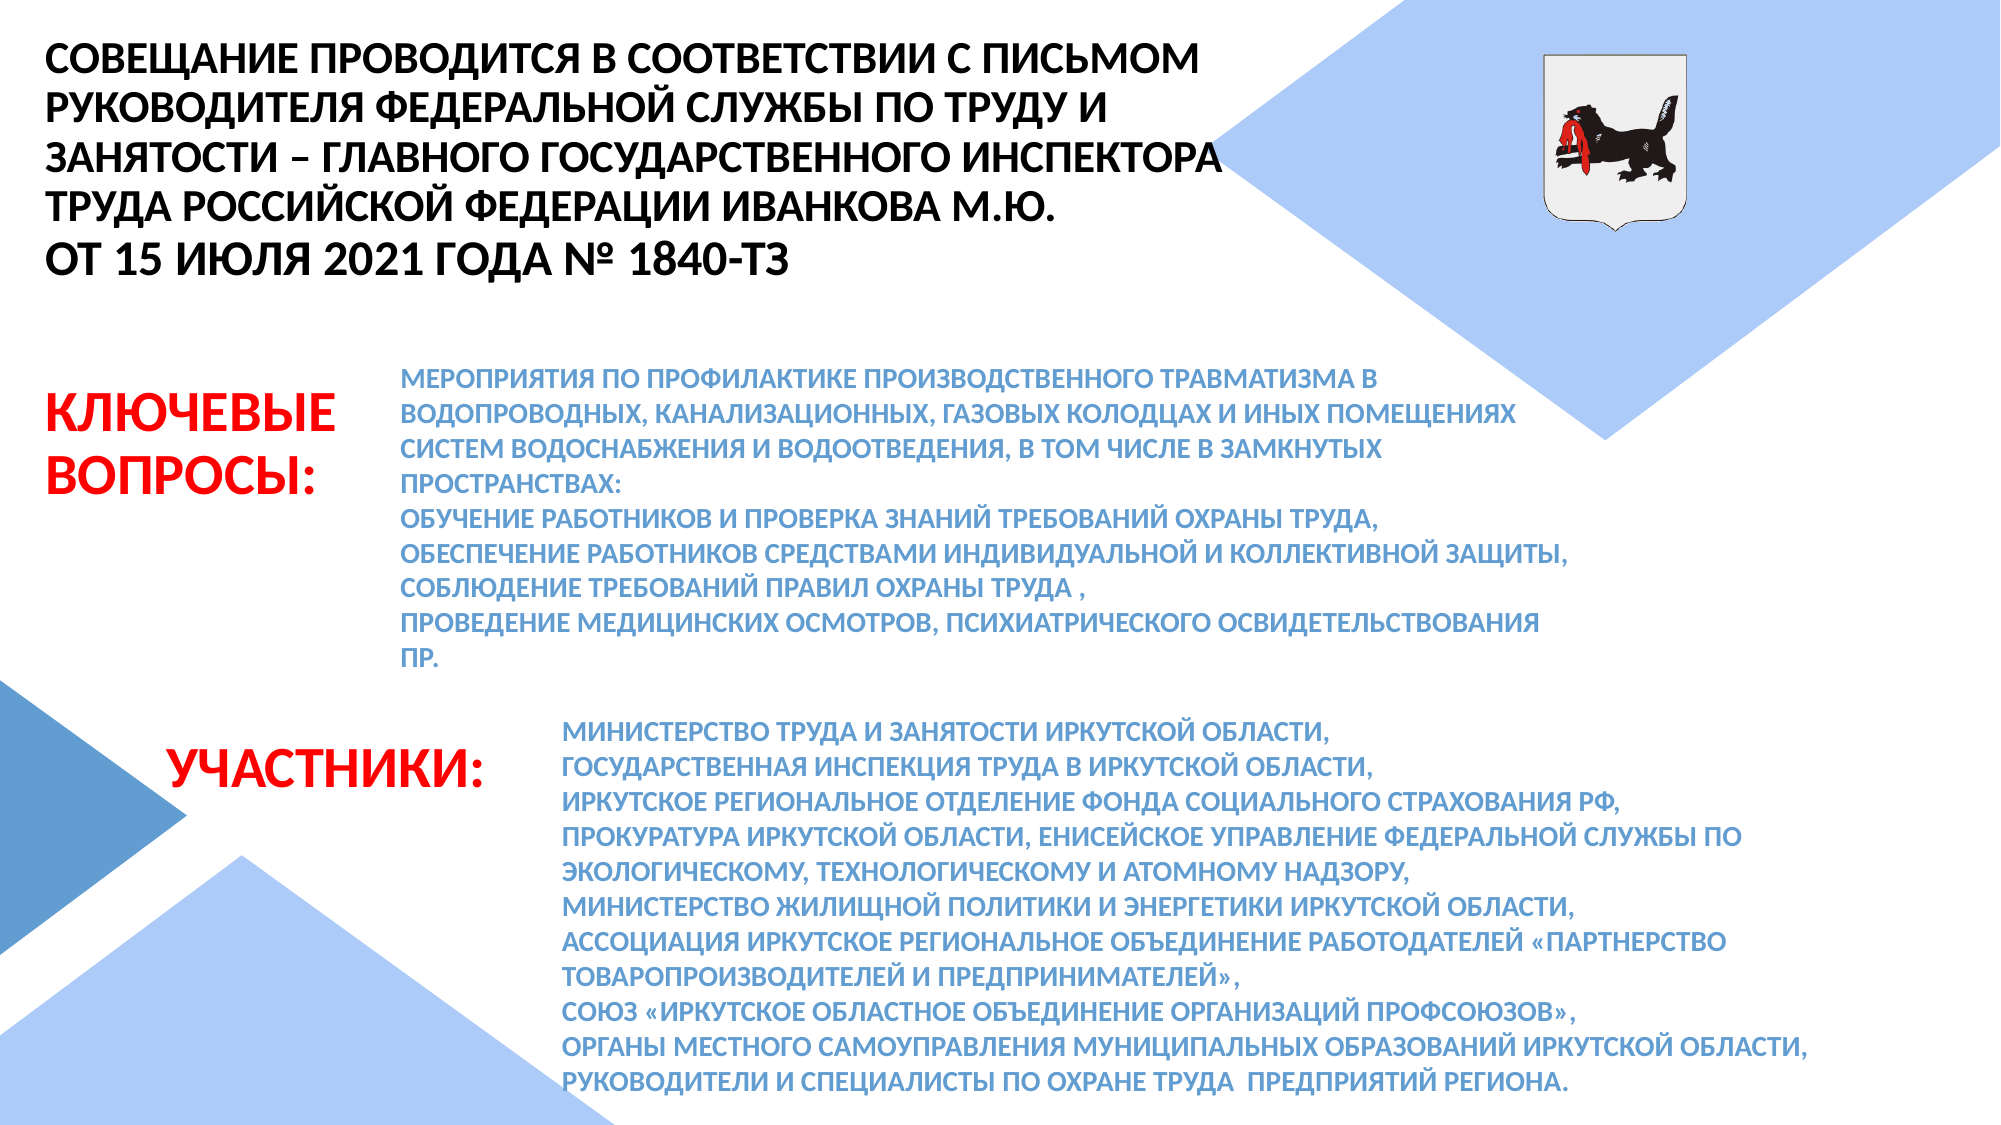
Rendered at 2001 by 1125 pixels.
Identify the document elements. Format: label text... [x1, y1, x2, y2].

text_box Мероприятия по профилактике производственного травматизма в водопроводных, канализационных, газовых колодцах и иных помещениях систем водоснабжения и водоотведения, в том числе в замкнутых пространствах: обучение работников и проверка знаний требований охраны труда, обеспечение работников средствами индивидуальной и коллективной защиты, соблюдение требований Правил охраны труда , проведение медицинских осмотров, психиатрического освидетельствования пр. [355, 351, 1575, 692]
text_box Министерство труда и занятости иркутской области, Государственная инспекция труда в Иркутской области, Иркутское региональное отделение Фонда социального страхования РФ, Прокуратура Иркутской области, Енисейское управление Федеральной службы по экологическому, технологическому и атомному надзору, министерство жилищной политики и энергетики Иркутской области, Ассоциация Иркутское региональное объединение работодателей «Партнерство Товаропроизводителей и Предпринимателей», Союз «Иркутское областное объединение организаций профсоюзов», органы местного самоуправления муниципальных образований Иркутской области, руководители и специалисты по охране труда предприятий региона. [546, 705, 2000, 1105]
text_box Участники: [121, 714, 641, 808]
picture [1543, 54, 1687, 232]
text_box Ключевые вопросы: [0, 421, 355, 515]
title совещание проводится в соответствии с письмом руководителя Федеральной службы по труду и занятости – главного государственного инспектора труда Российской Федерации Иванкова М.Ю. от 15 июля 2021 года № 1840-ТЗ [0, 187, 1235, 364]
